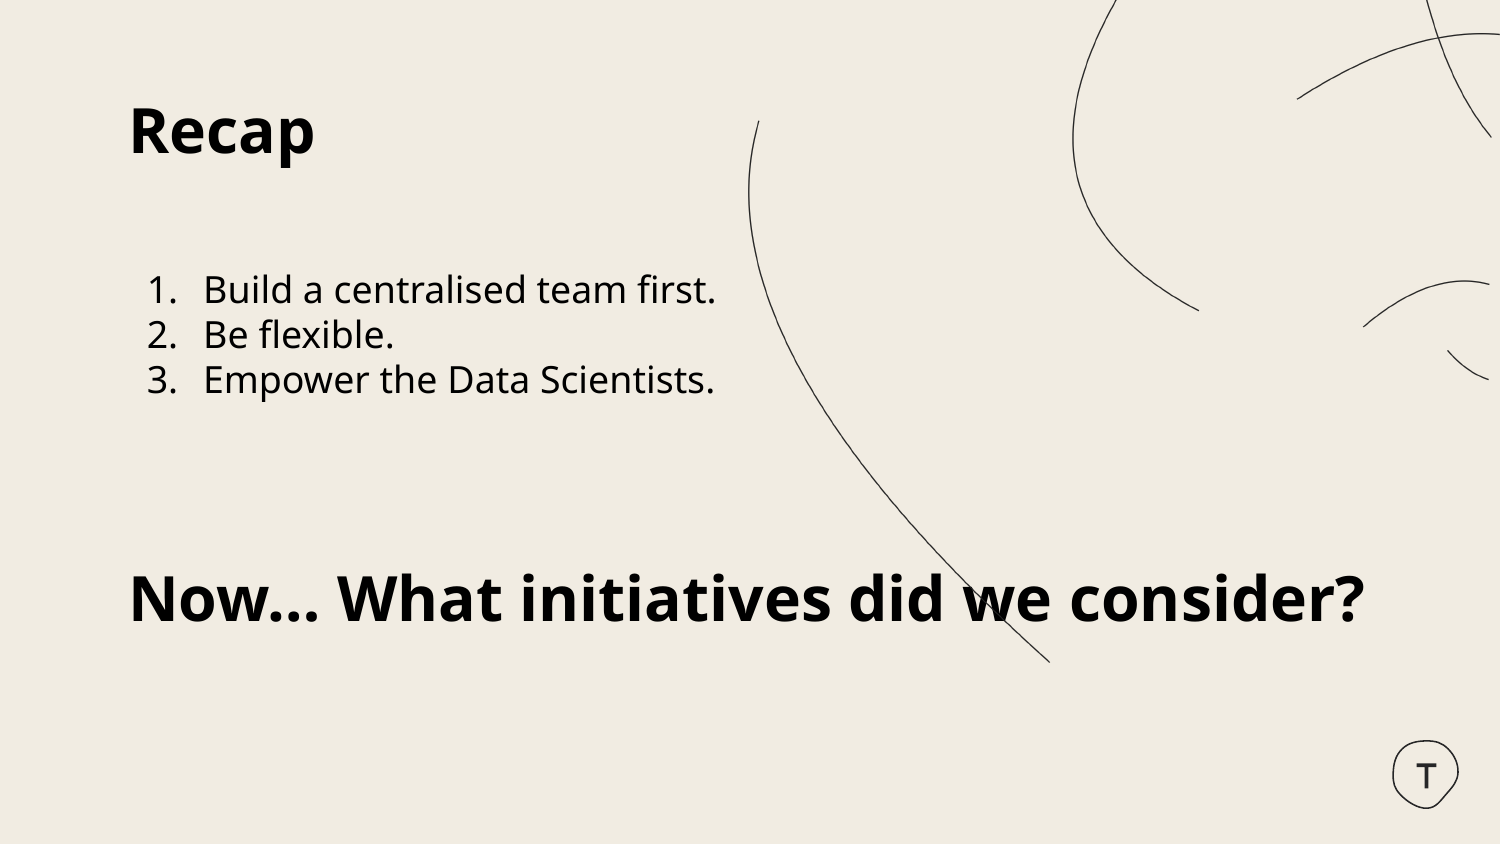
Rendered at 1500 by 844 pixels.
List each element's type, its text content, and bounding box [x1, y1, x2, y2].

text_box Build a centralised team first. Be flexible. Empower the Data Scientists. [113, 250, 743, 440]
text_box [1392, 740, 1459, 809]
picture [748, 0, 1500, 663]
text_box Recap [113, 68, 743, 188]
text_box Now… What initiatives did we consider? [113, 502, 1459, 692]
